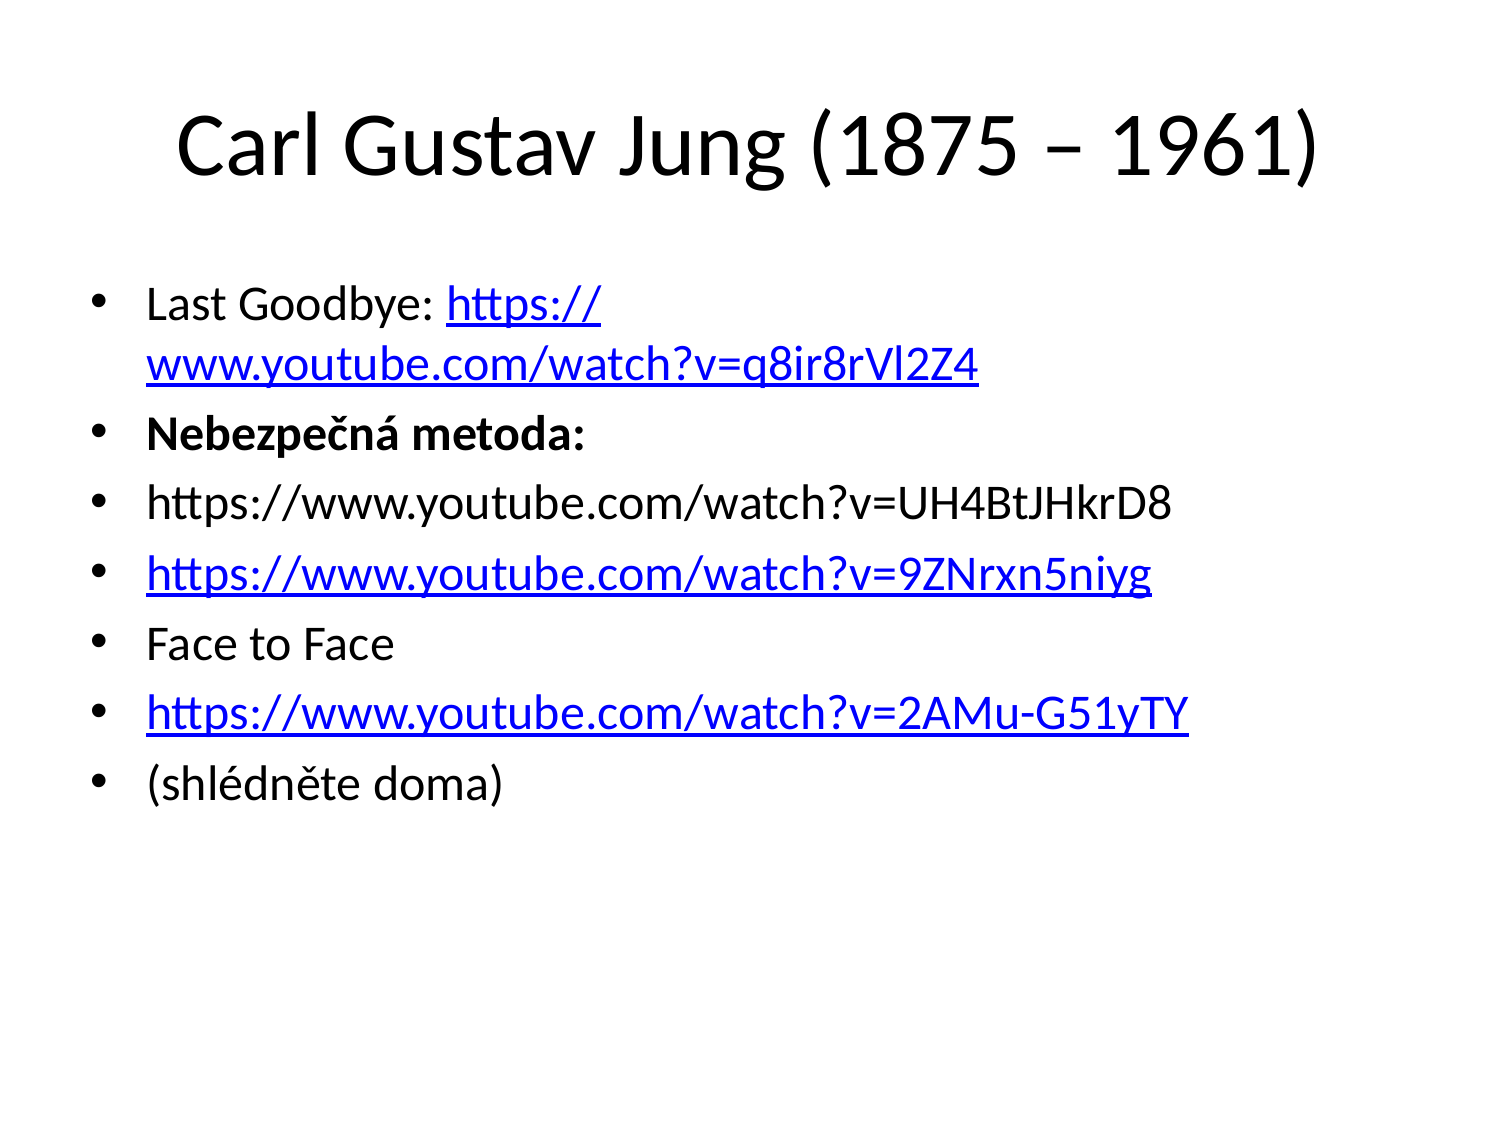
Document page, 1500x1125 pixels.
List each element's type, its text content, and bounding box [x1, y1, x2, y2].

list Last Goodbye: https://www.youtube.com/watch?v=q8ir8rVl2Z4 Nebezpečná metoda: https://www.youtube.com/watch?v=UH4BtJHkrD8 https://www.youtube.com/watch?v=9ZNrxn5niyg Face to Face https://www.youtube.com/watch?v=2AMu-G51yTY (shlédněte doma) [75, 262, 1425, 1005]
title Carl Gustav Jung (1875 – 1961) [75, 45, 1425, 233]
